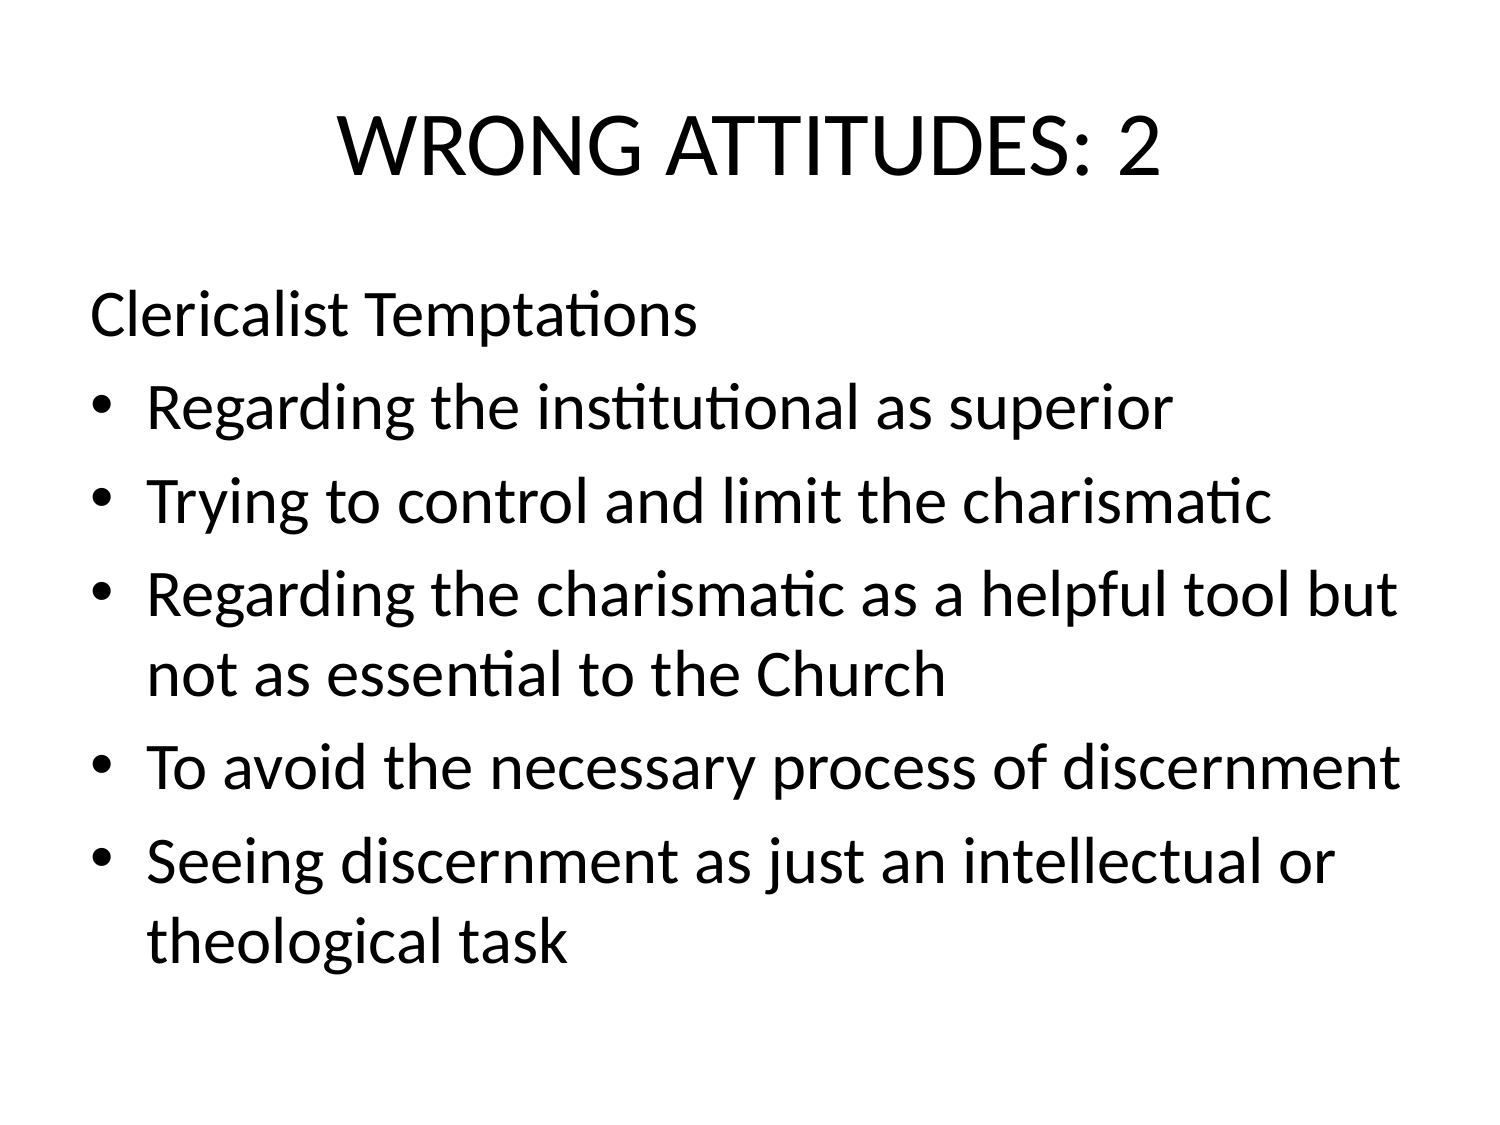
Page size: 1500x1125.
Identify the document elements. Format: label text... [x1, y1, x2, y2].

list Clericalist Temptations Regarding the institutional as superior Trying to control and limit the charismatic Regarding the charismatic as a helpful tool but not as essential to the Church To avoid the necessary process of discernment Seeing discernment as just an intellectual or theological task [75, 262, 1425, 1005]
title WRONG ATTITUDES: 2 [75, 45, 1425, 233]
